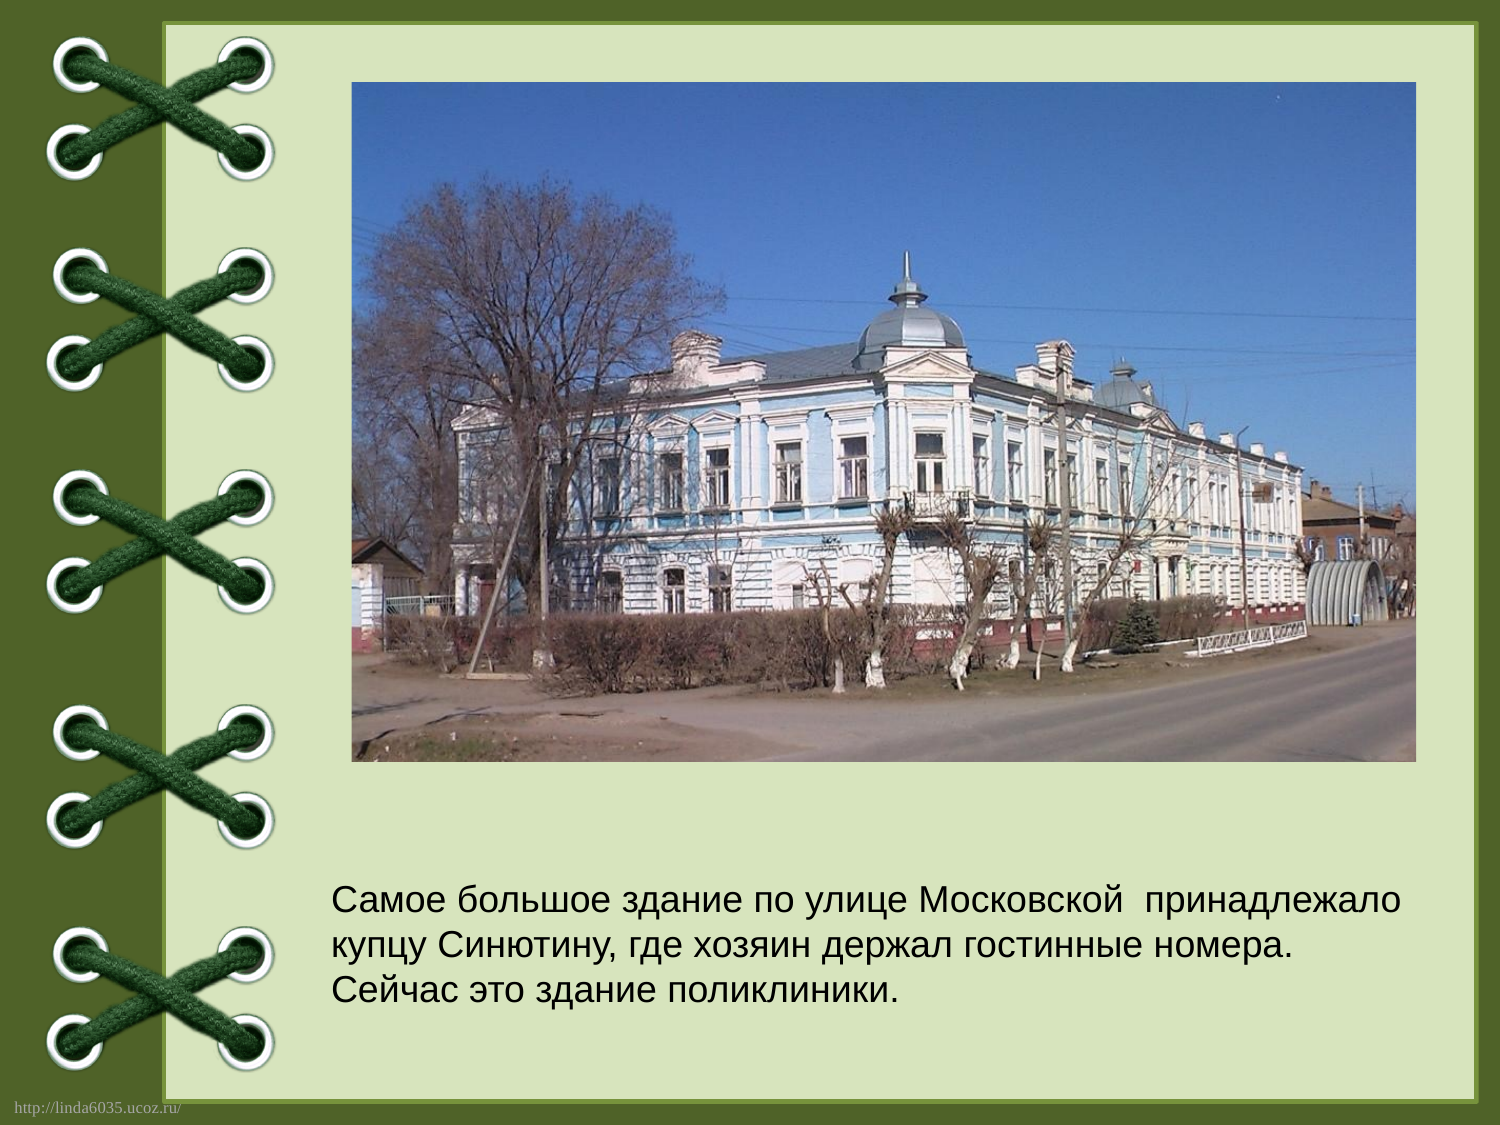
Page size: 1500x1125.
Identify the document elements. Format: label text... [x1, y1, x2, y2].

picture [35, 691, 286, 866]
text_box Самое большое здание по улице Московской принадлежало купцу Синютину, где хозяин держал гостинные номера. Сейчас это здание поликлиники. [316, 867, 1442, 1017]
picture [35, 23, 286, 198]
picture [35, 456, 286, 631]
picture [35, 234, 286, 409]
picture [351, 81, 1417, 762]
picture [35, 913, 286, 1088]
